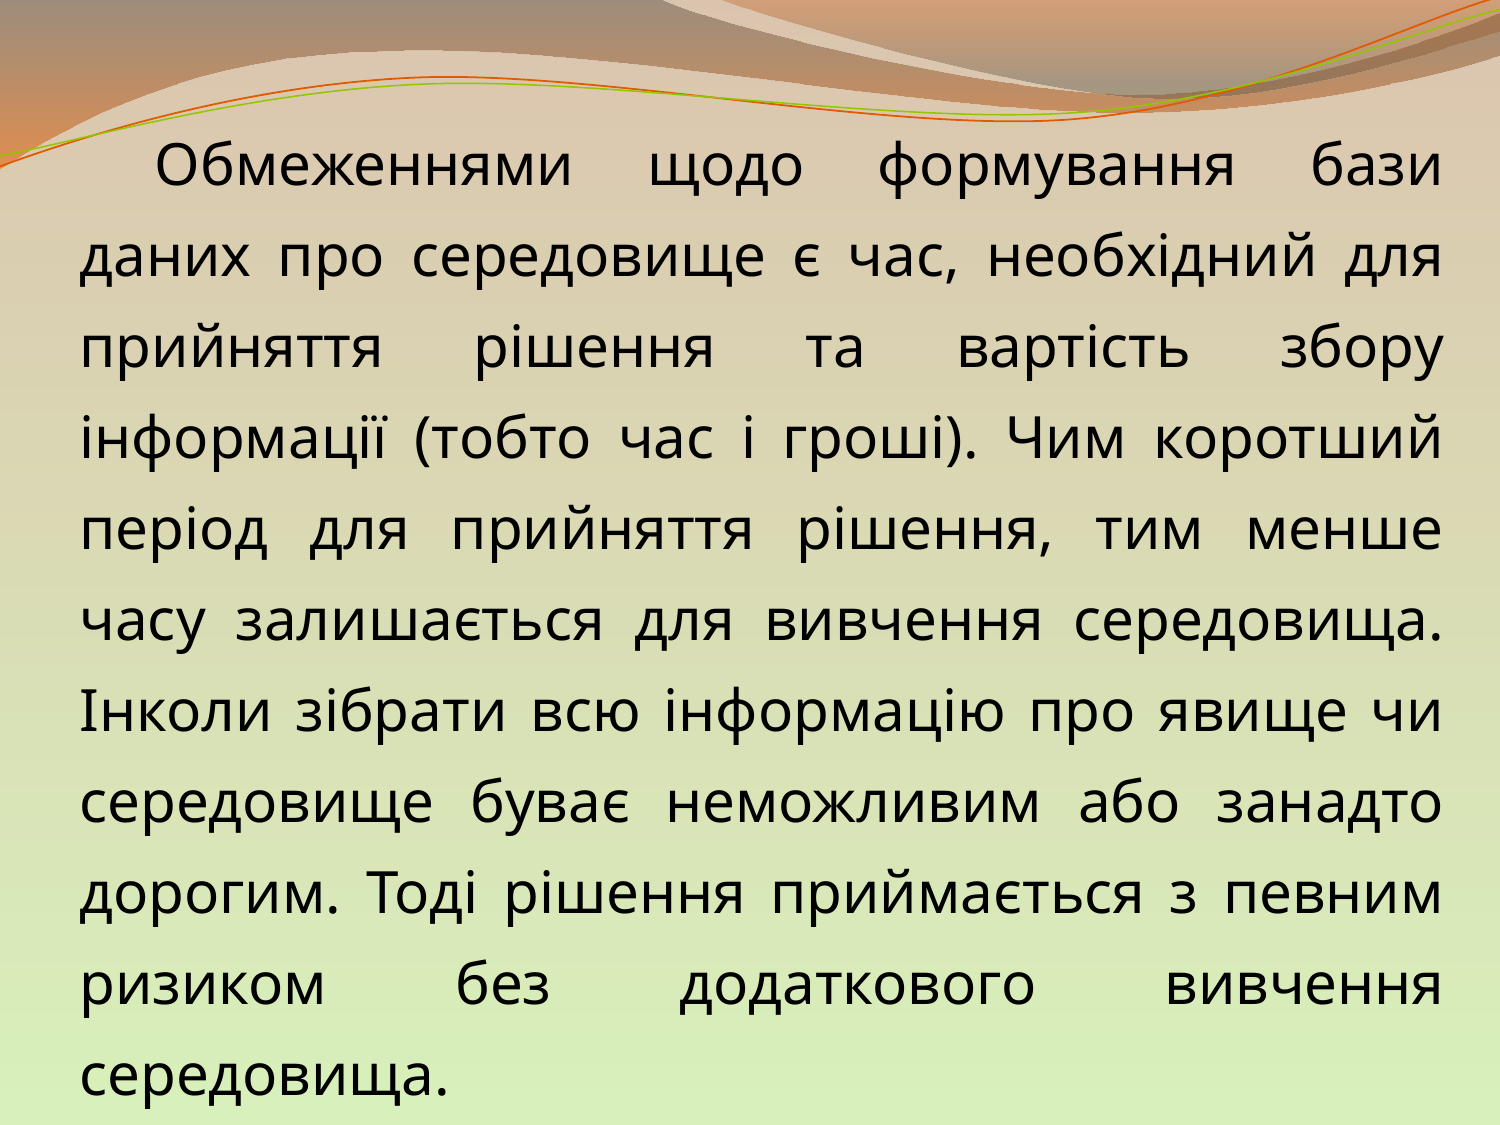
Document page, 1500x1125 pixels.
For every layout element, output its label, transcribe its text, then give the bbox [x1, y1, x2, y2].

text_box Обмеженнями щодо формування бази даних про середовище є час, необхідний для прийняття рішення та вартість збору інформації (тобто час і гроші). Чим коротший період для прийняття рішення, тим менше часу залишається для вивчення середовища. Інколи зібрати всю інформацію про явище чи середовище буває неможливим або занадто дорогим. Тоді рішення приймається з певним ризиком без додаткового вивчення середовища. [64, 99, 1459, 1115]
